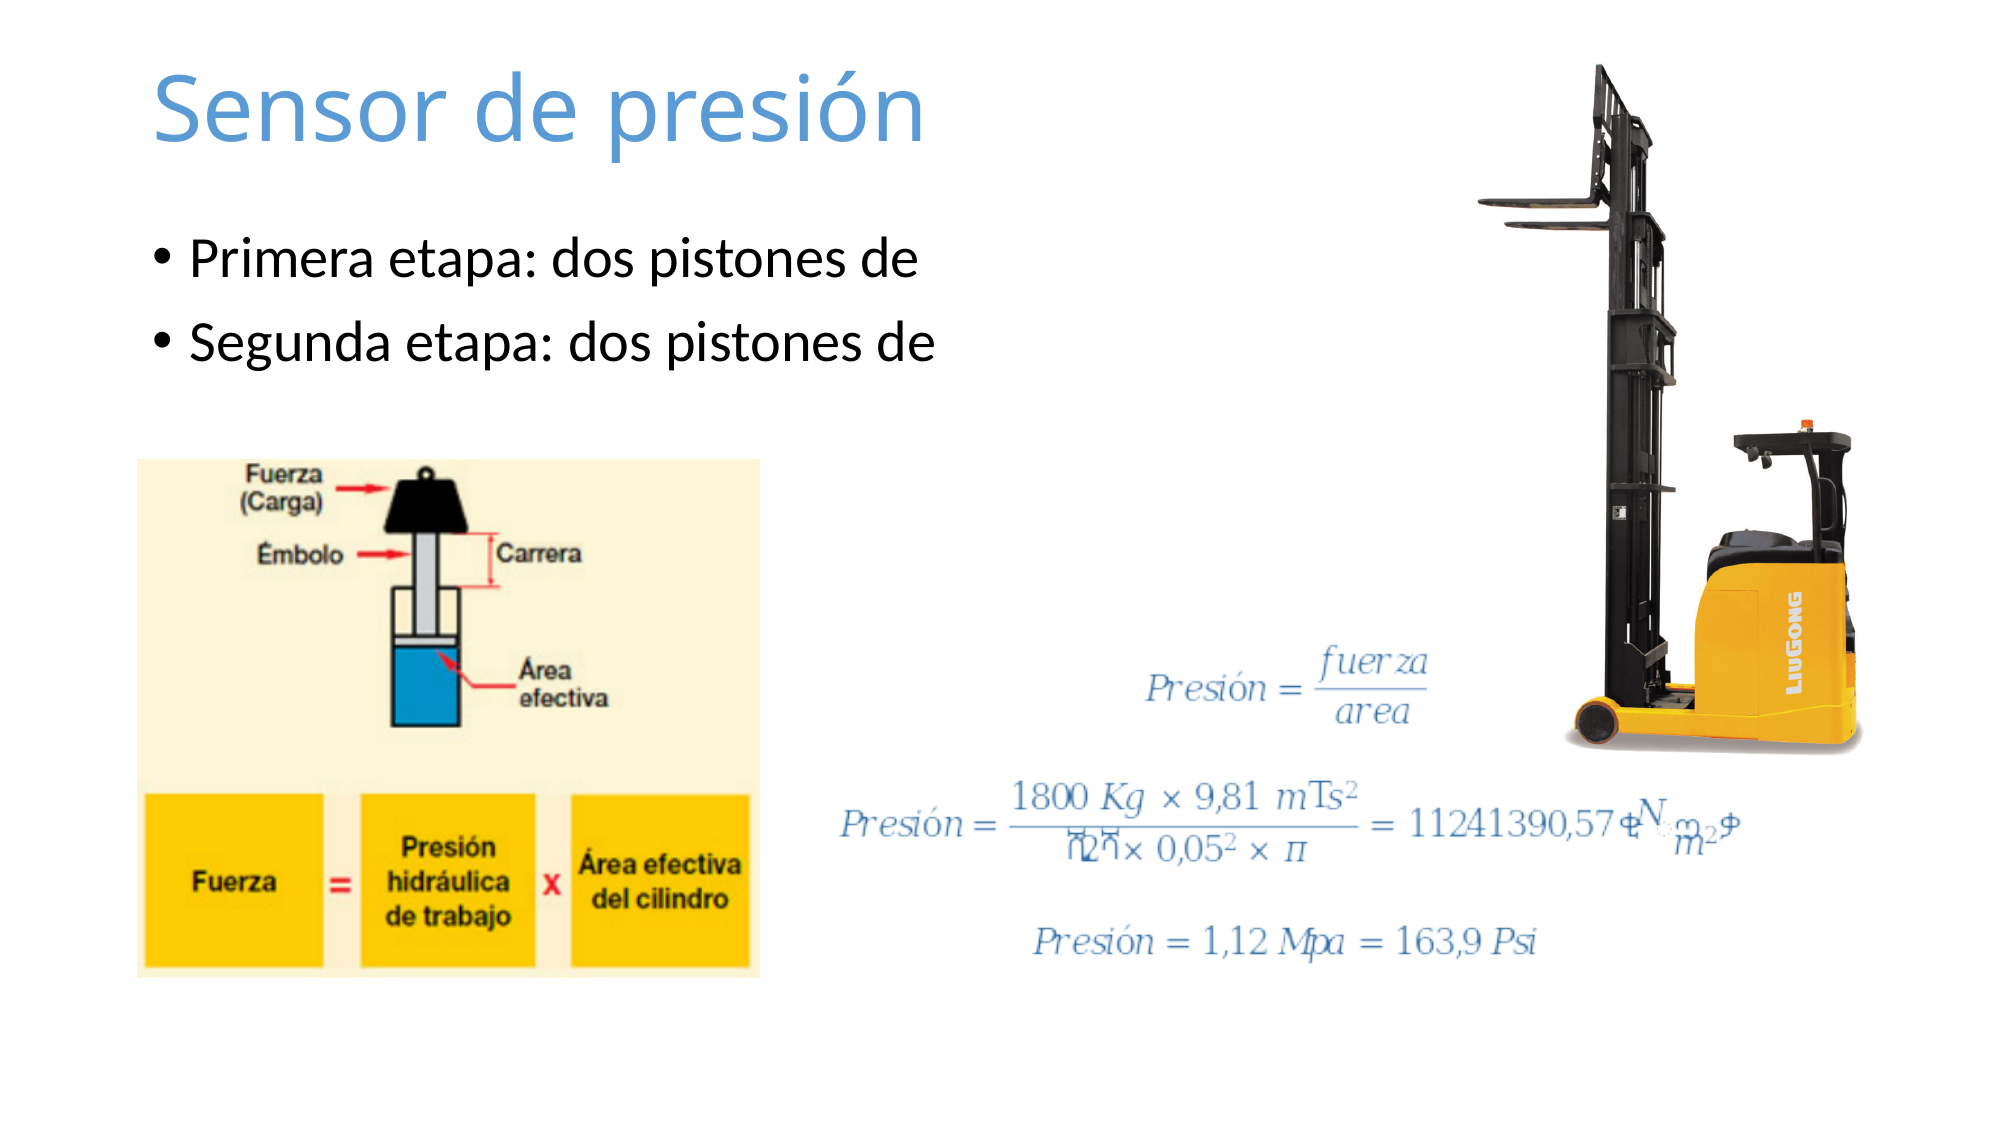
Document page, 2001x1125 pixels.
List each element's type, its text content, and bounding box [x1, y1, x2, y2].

title Sensor de presión [137, 2, 1863, 220]
picture [801, 63, 1898, 1014]
picture [137, 459, 760, 978]
